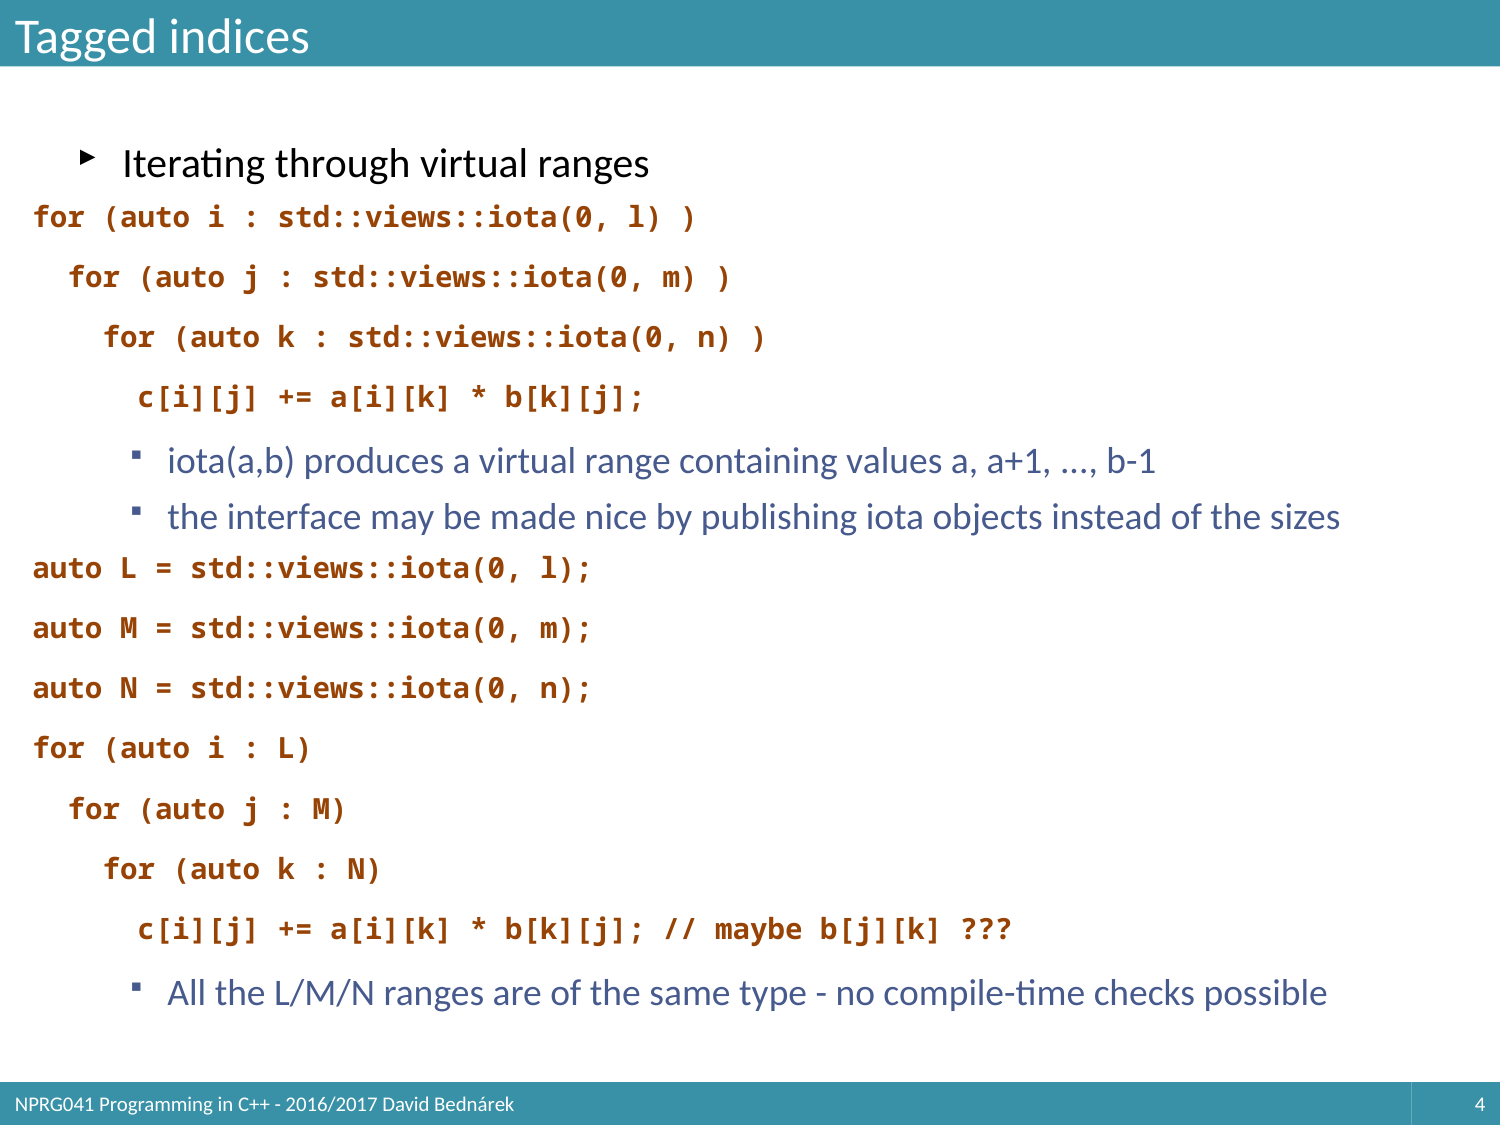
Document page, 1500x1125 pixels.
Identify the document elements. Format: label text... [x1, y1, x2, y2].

title Tagged indices [0, 0, 1500, 67]
slide_number 4 [1412, 1082, 1500, 1125]
footer NPRG041 Programming in C++ - 2016/2017 David Bednárek [0, 1082, 1412, 1125]
list Iterating through virtual ranges for (auto i : std::views::iota(0, l) ) for (auto j : std::views::iota(0, m) ) for (auto k : std::views::iota(0, n) ) c[i][j] += a[i][k] * b[k][j]; iota(a,b) produces a virtual range containing values a, a+1, ..., b-1 the interface may be made nice by publishing iota objects instead of the sizes auto L = std::views::iota(0, l); auto M = std::views::iota(0, m); auto N = std::views::iota(0, n); for (auto i : L) for (auto j : M) for (auto k : N) c[i][j] += a[i][k] * b[k][j]; // maybe b[j][k] ??? All the L/M/N ranges are of the same type - no compile-time checks possible [17, 90, 1483, 1059]
